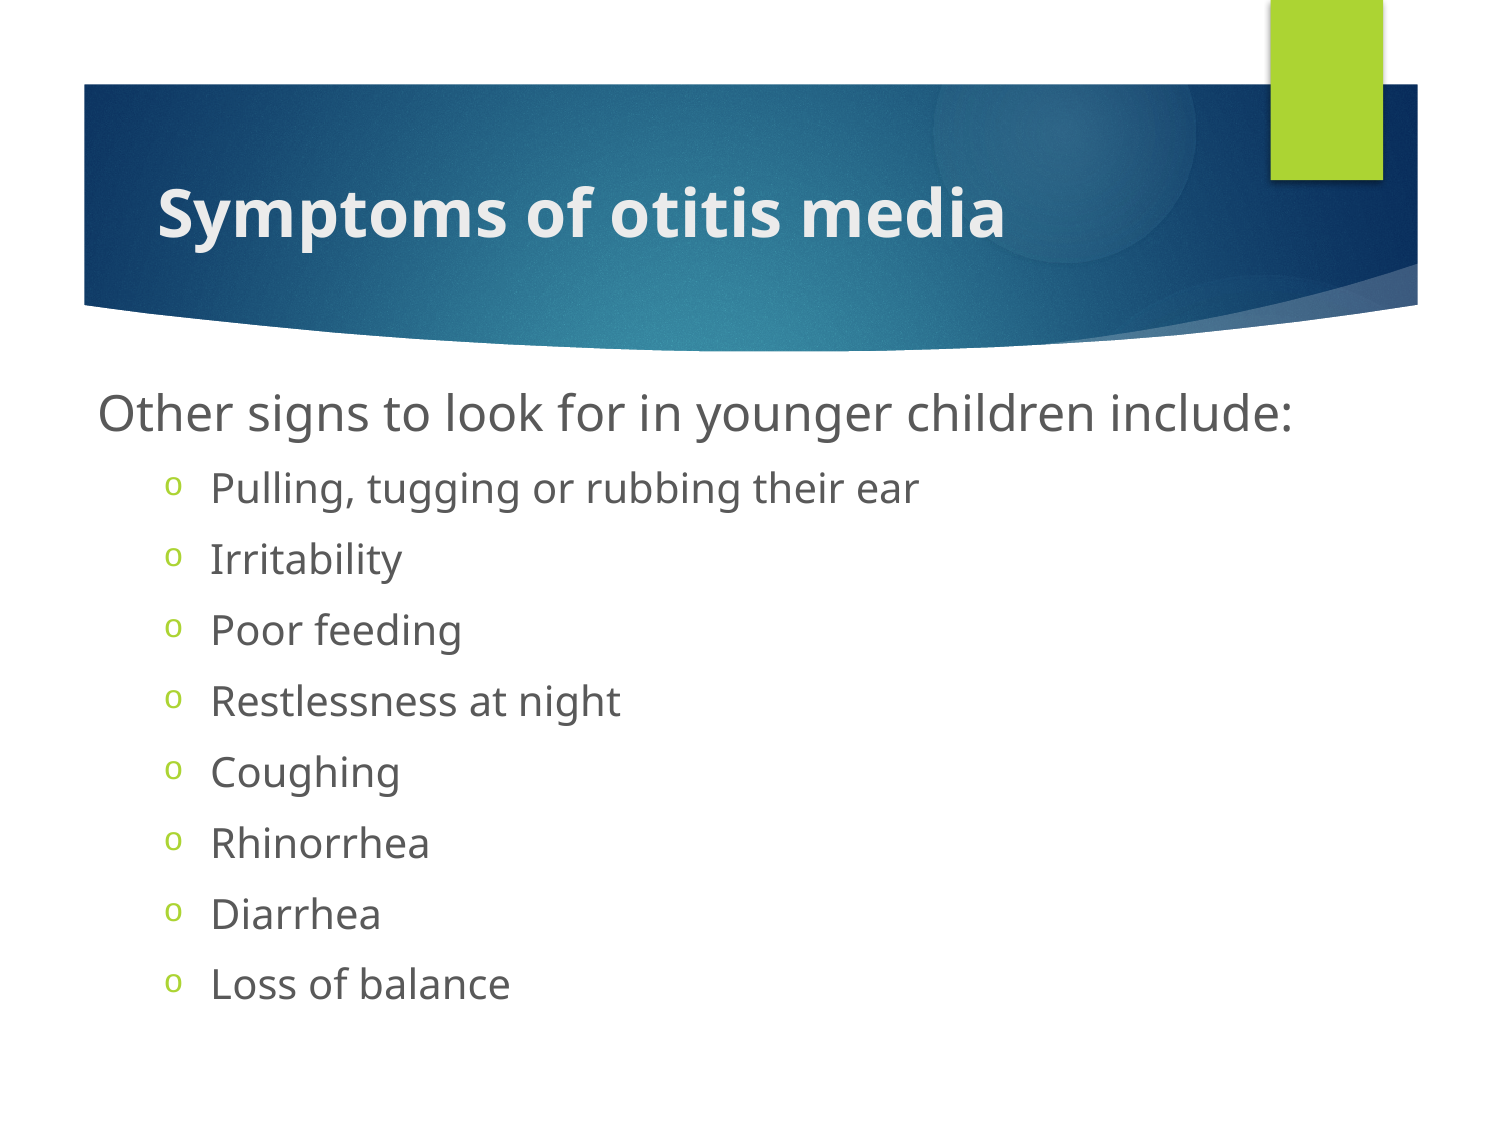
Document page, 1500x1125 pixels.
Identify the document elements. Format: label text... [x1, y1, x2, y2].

list Other signs to look for in younger children include: Pulling, tugging or rubbing their ear Irritability Poor feeding Restlessness at night Coughing Rhinorrhea Diarrhea Loss of balance [82, 373, 1418, 1059]
title Symptoms of otitis media [142, 152, 1183, 269]
